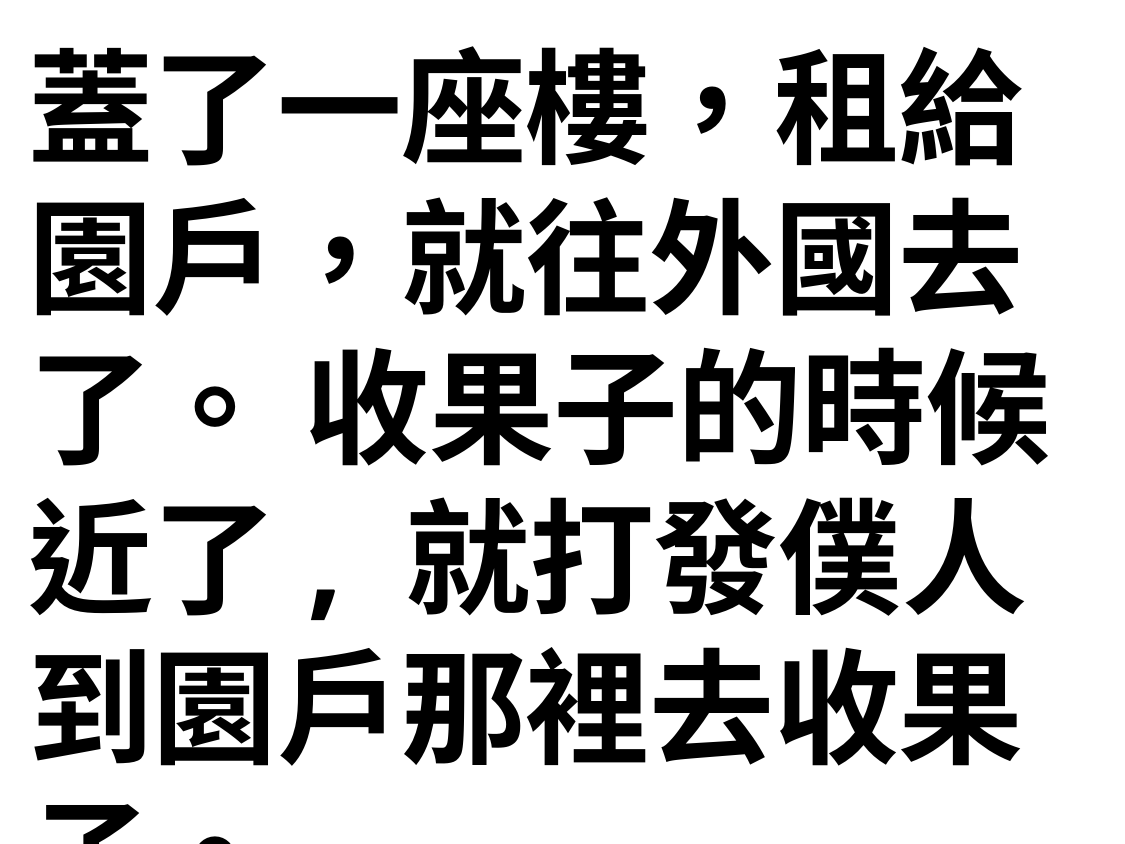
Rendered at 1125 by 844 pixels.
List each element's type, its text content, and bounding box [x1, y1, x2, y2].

text_box 蓋了一座樓，租給園戶，就往外國去了。 收果子的時候近了, 就打發僕人到園戶那裡去收果子。 [13, 21, 1111, 844]
